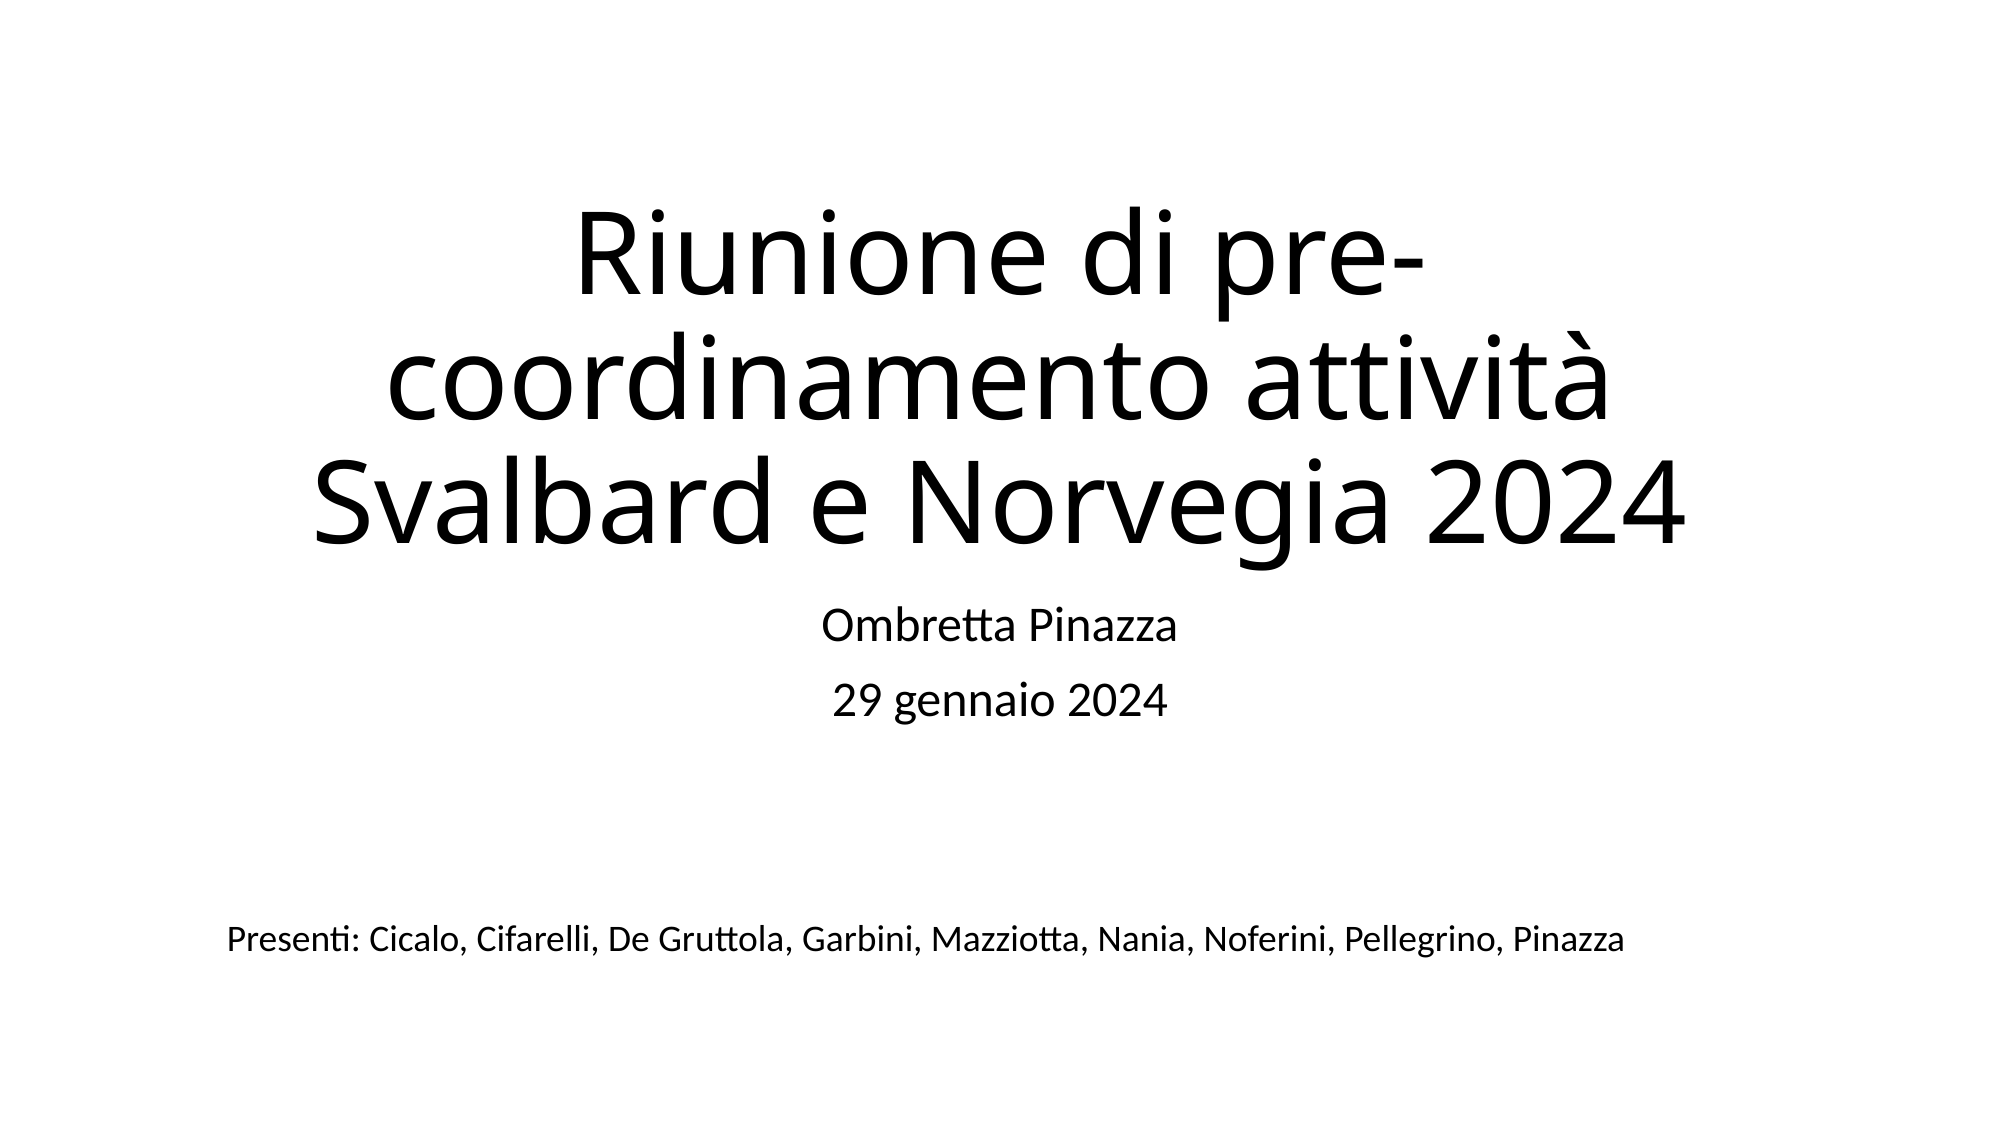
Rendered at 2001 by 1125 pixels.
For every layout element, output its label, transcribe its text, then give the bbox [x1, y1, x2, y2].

subtitle Ombretta Pinazza 29 gennaio 2024 [249, 590, 1750, 863]
title Riunione di pre-coordinamento attività Svalbard e Norvegia 2024 [249, 184, 1750, 576]
text_box Presenti: Cicalo, Cifarelli, De Gruttola, Garbini, Mazziotta, Nania, Noferini, Pellegrino, Pinazza [212, 907, 1642, 967]
